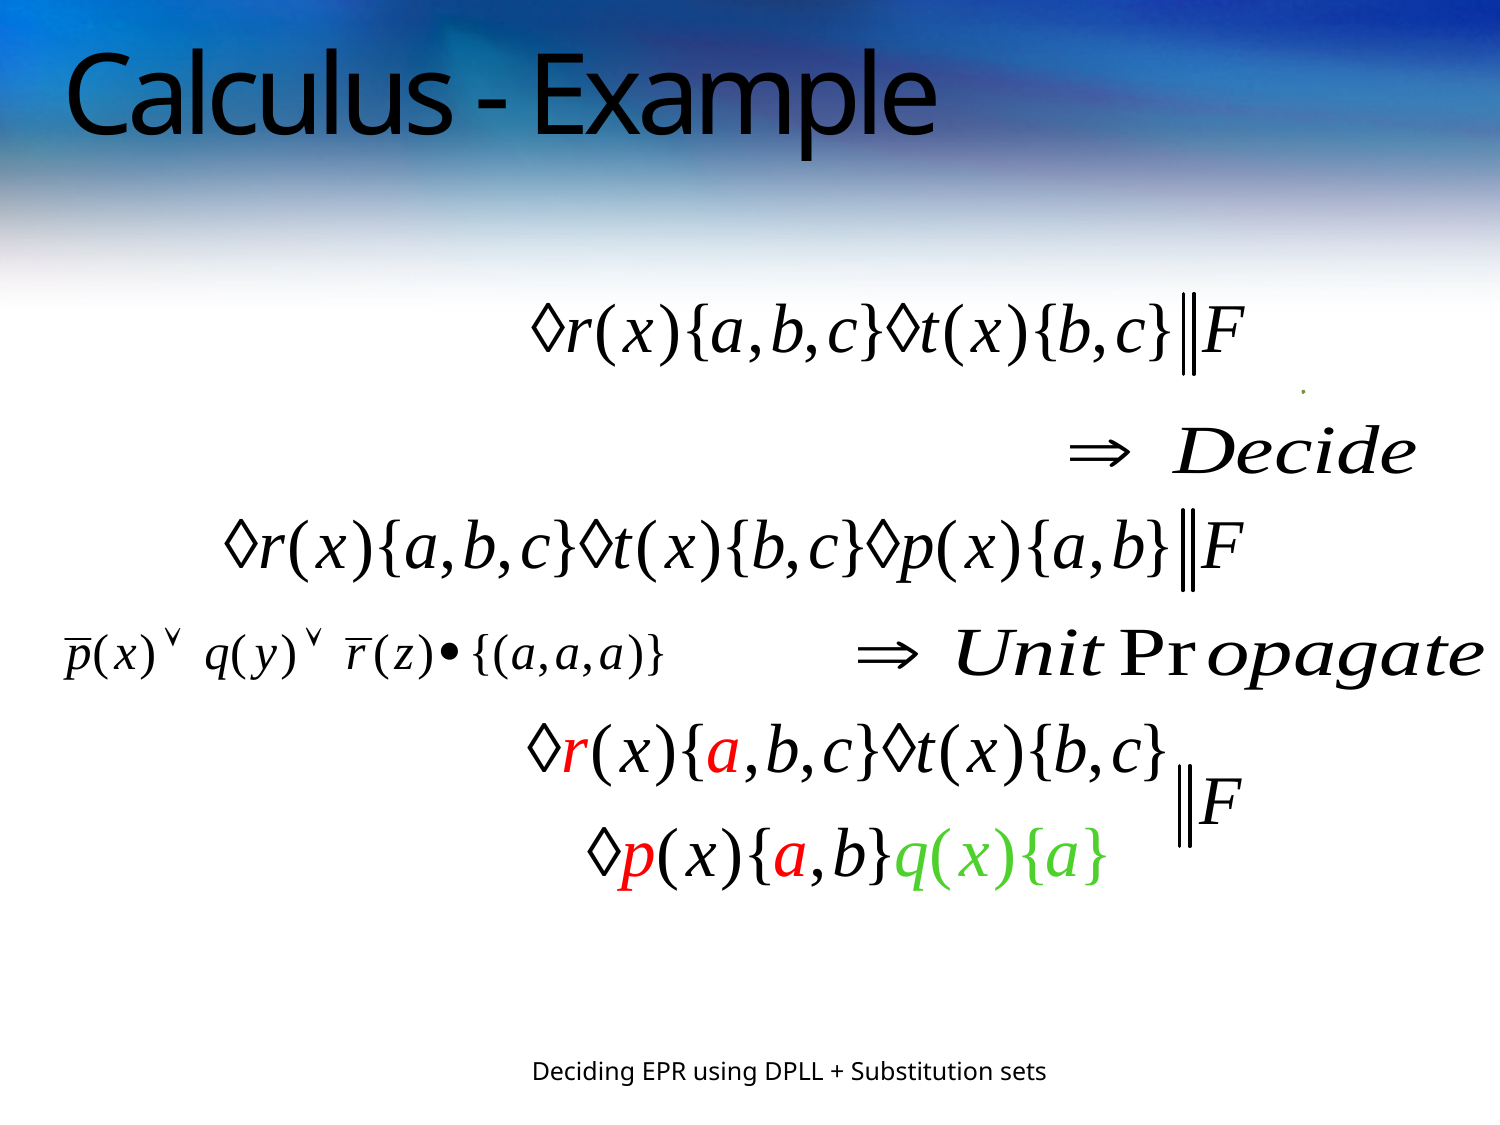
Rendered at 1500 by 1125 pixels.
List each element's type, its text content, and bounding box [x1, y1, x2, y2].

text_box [841, 612, 1500, 705]
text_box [520, 276, 1265, 388]
footer Deciding EPR using DPLL + Substitution sets [512, 1042, 1068, 1103]
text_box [51, 623, 676, 691]
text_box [1053, 410, 1431, 492]
picture [0, 0, 1500, 1125]
title Calculus - Example [62, 37, 1438, 162]
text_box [516, 702, 1261, 906]
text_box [213, 492, 1263, 604]
